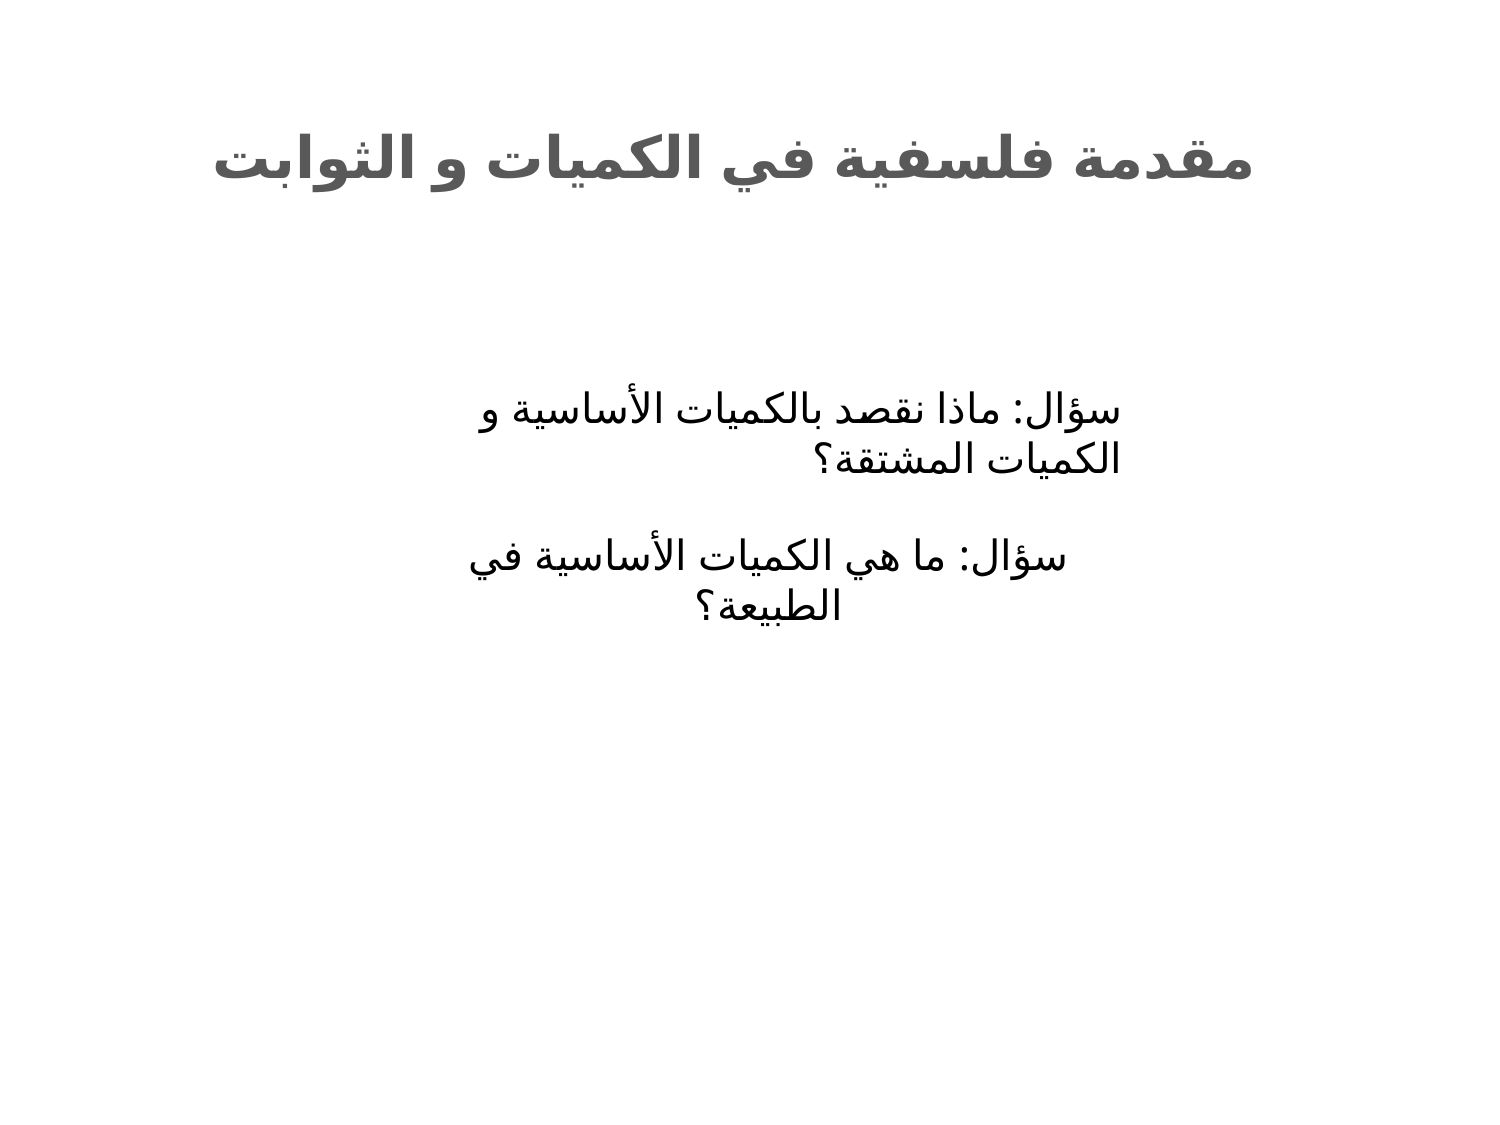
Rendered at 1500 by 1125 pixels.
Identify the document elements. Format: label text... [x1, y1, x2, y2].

text_box سؤال: ماذا نقصد بالكميات الأساسية و الكميات المشتقة؟ [374, 374, 1138, 490]
text_box مقدمة فلسفية في الكميات و الثوابت [197, 112, 1271, 198]
text_box سؤال: ما هي الكميات الأساسية في الطبيعة؟ [387, 521, 1150, 637]
